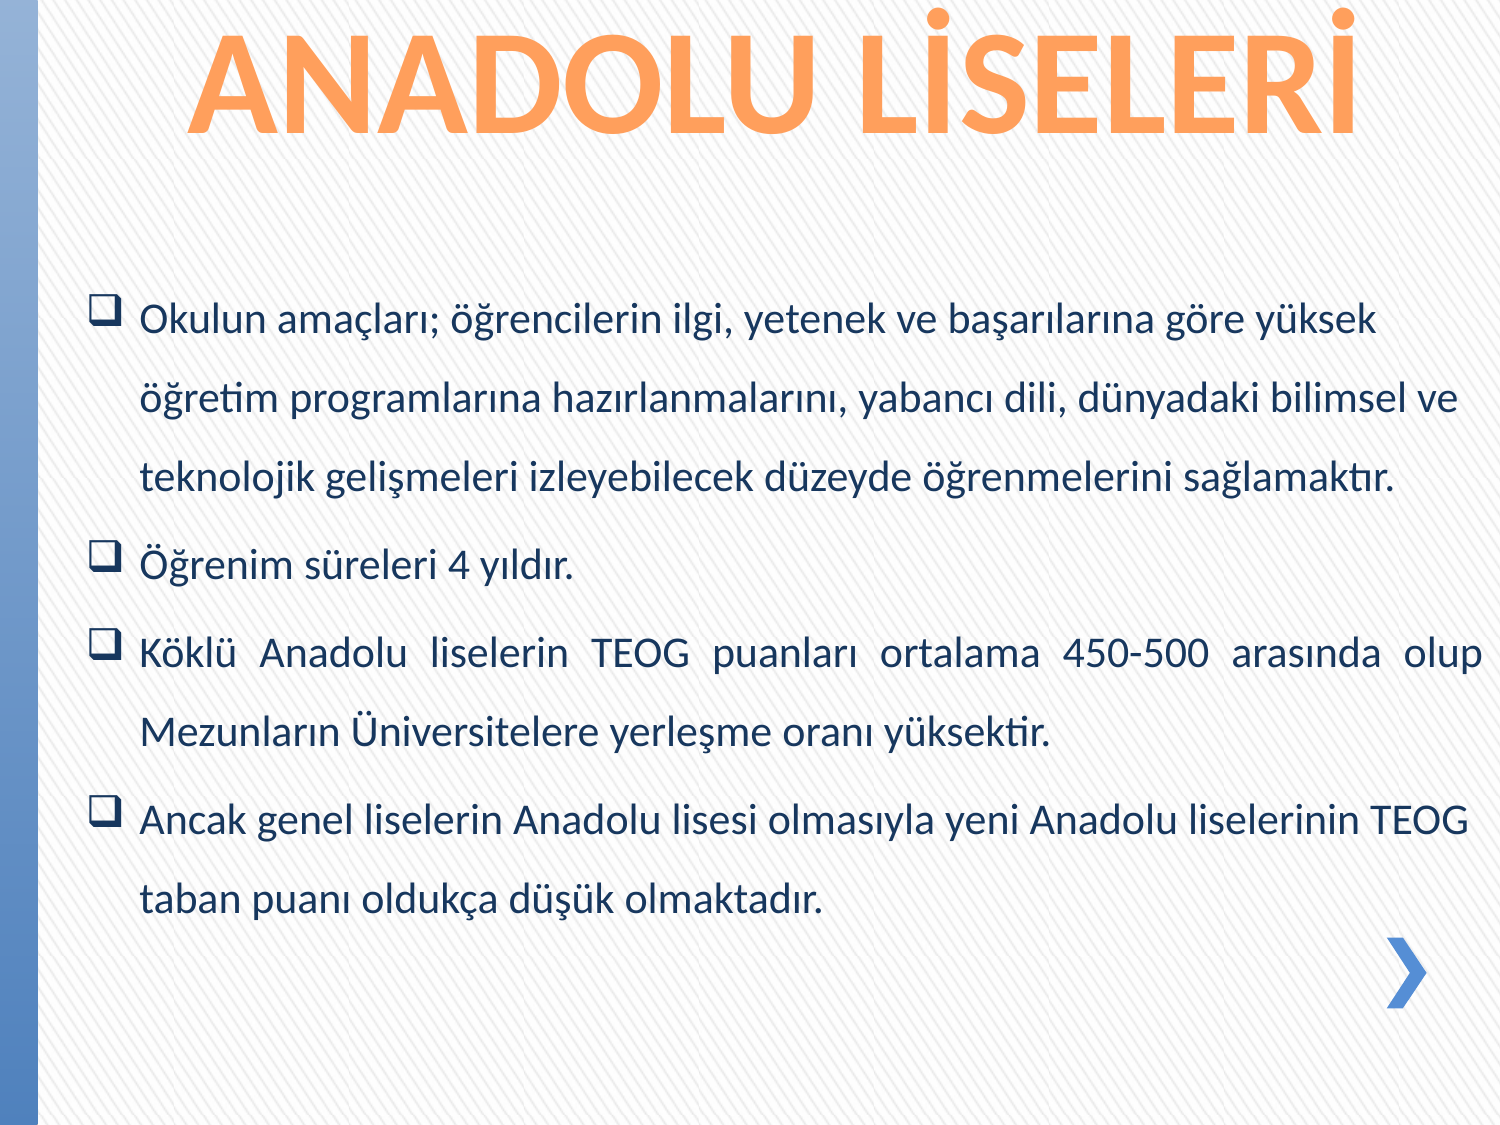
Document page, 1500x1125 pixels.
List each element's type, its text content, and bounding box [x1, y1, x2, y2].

list Okulun amaçları; öğrencilerin ilgi, yetenek ve başarılarına göre yüksek öğretim programlarına hazırlanmalarını, yabancı dili, dünyadaki bilimsel ve teknolojik gelişmeleri izleyebilecek düzeyde öğrenmelerini sağlamaktır. Öğrenim süreleri 4 yıldır. Köklü Anadolu liselerin TEOG puanları ortalama 450-500 arasında olup Mezunların Üniversitelere yerleşme oranı yüksektir. Ancak genel liselerin Anadolu lisesi olmasıyla yeni Anadolu liselerinin TEOG taban puanı oldukça düşük olmaktadır. [70, 255, 1500, 987]
title ANADOLU LİSELERİ [100, 15, 1453, 172]
